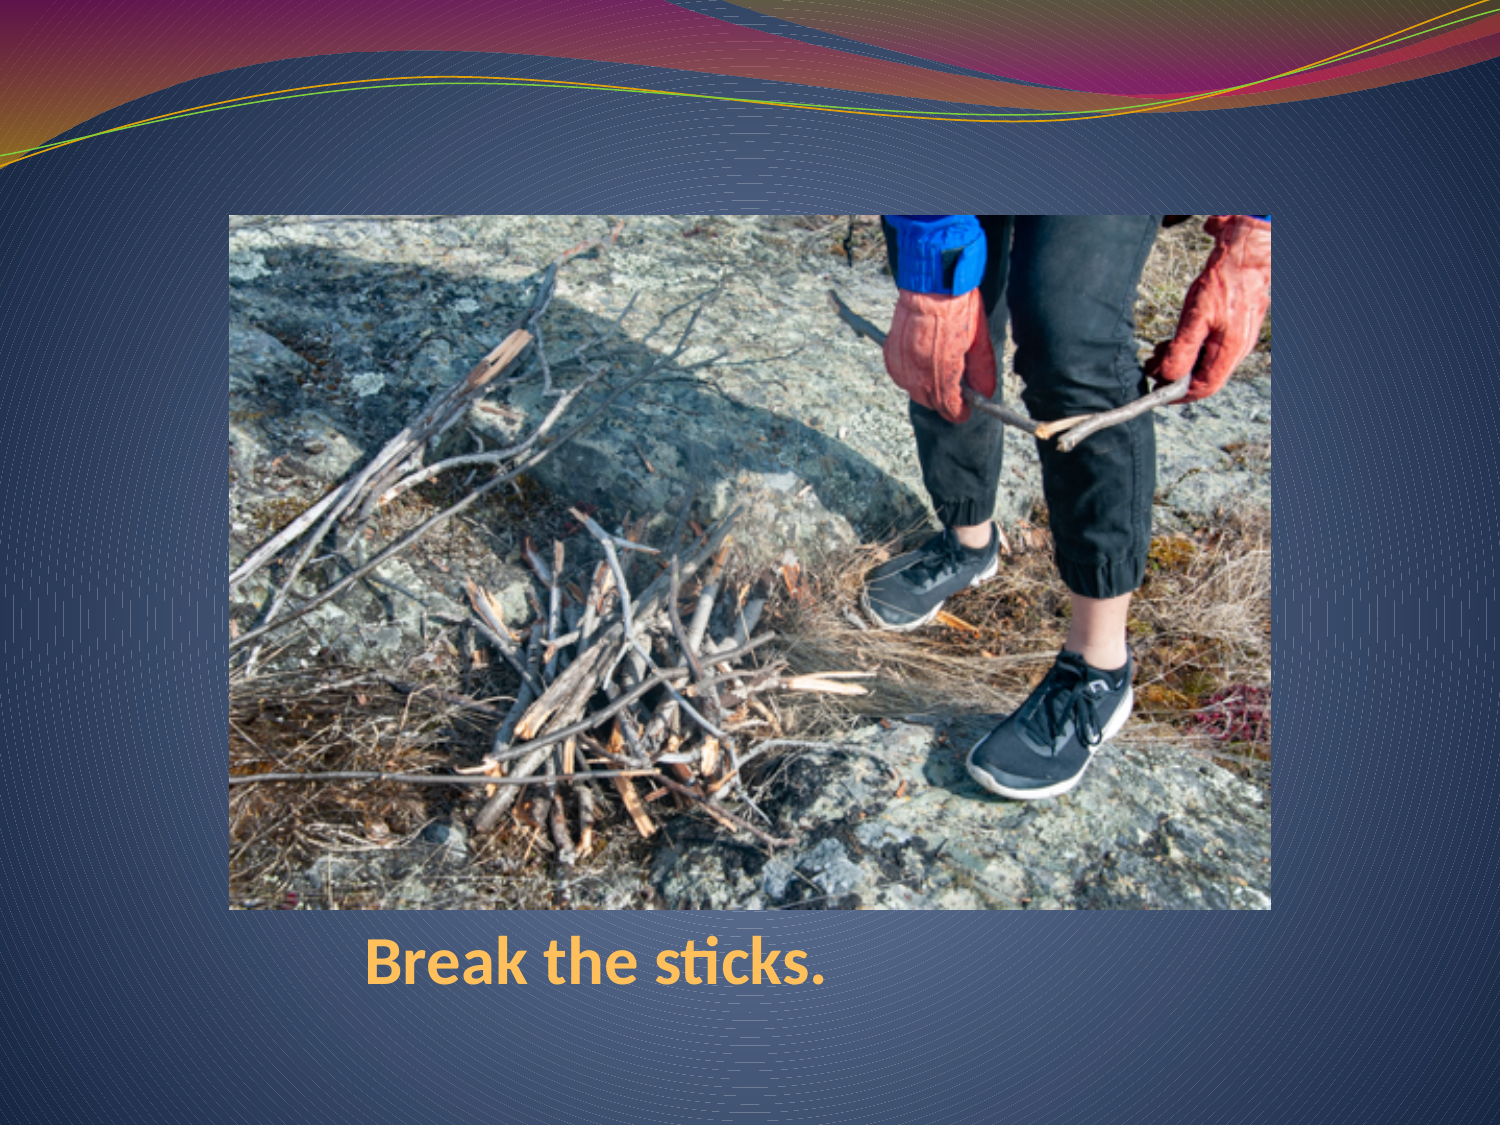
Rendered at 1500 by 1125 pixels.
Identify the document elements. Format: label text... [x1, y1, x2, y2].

text_box Break the sticks. [229, 921, 832, 1082]
picture [228, 215, 1272, 910]
